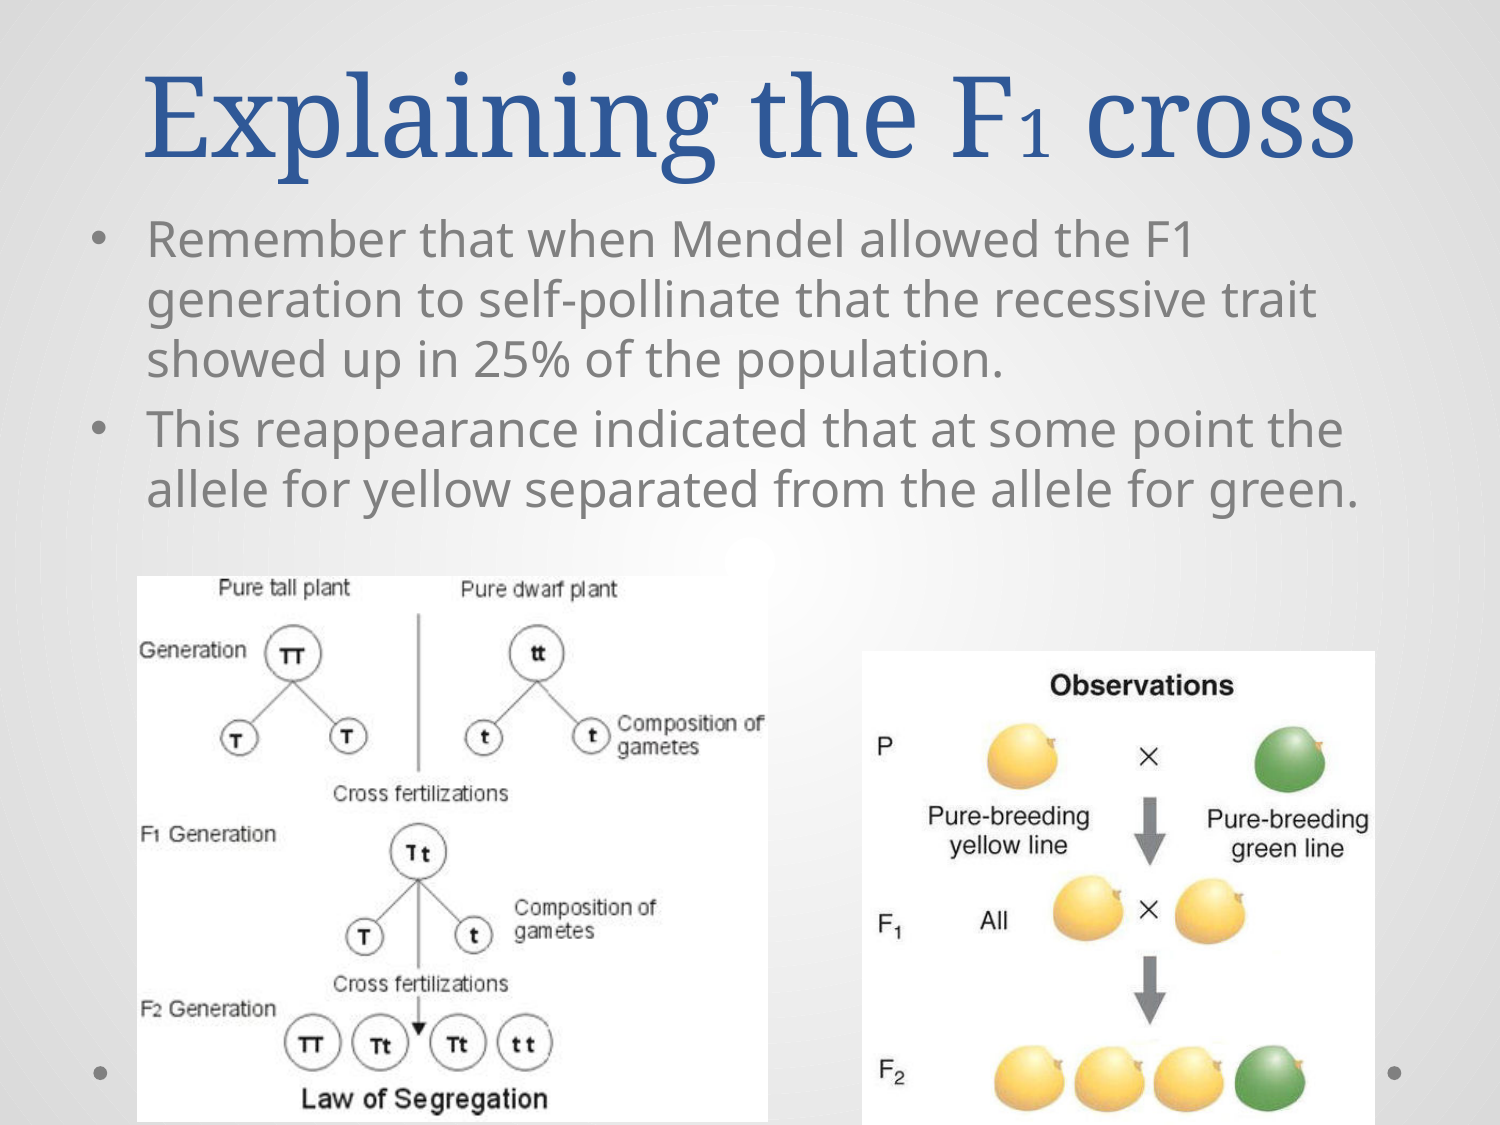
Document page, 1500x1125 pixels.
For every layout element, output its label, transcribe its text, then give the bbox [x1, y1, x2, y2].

title Explaining the F1 cross [75, 0, 1425, 188]
picture [862, 651, 1376, 1125]
picture [137, 575, 768, 1122]
list Remember that when Mendel allowed the F1 generation to self-pollinate that the recessive trait showed up in 25% of the population. This reappearance indicated that at some point the allele for yellow separated from the allele for green. [75, 200, 1425, 1005]
